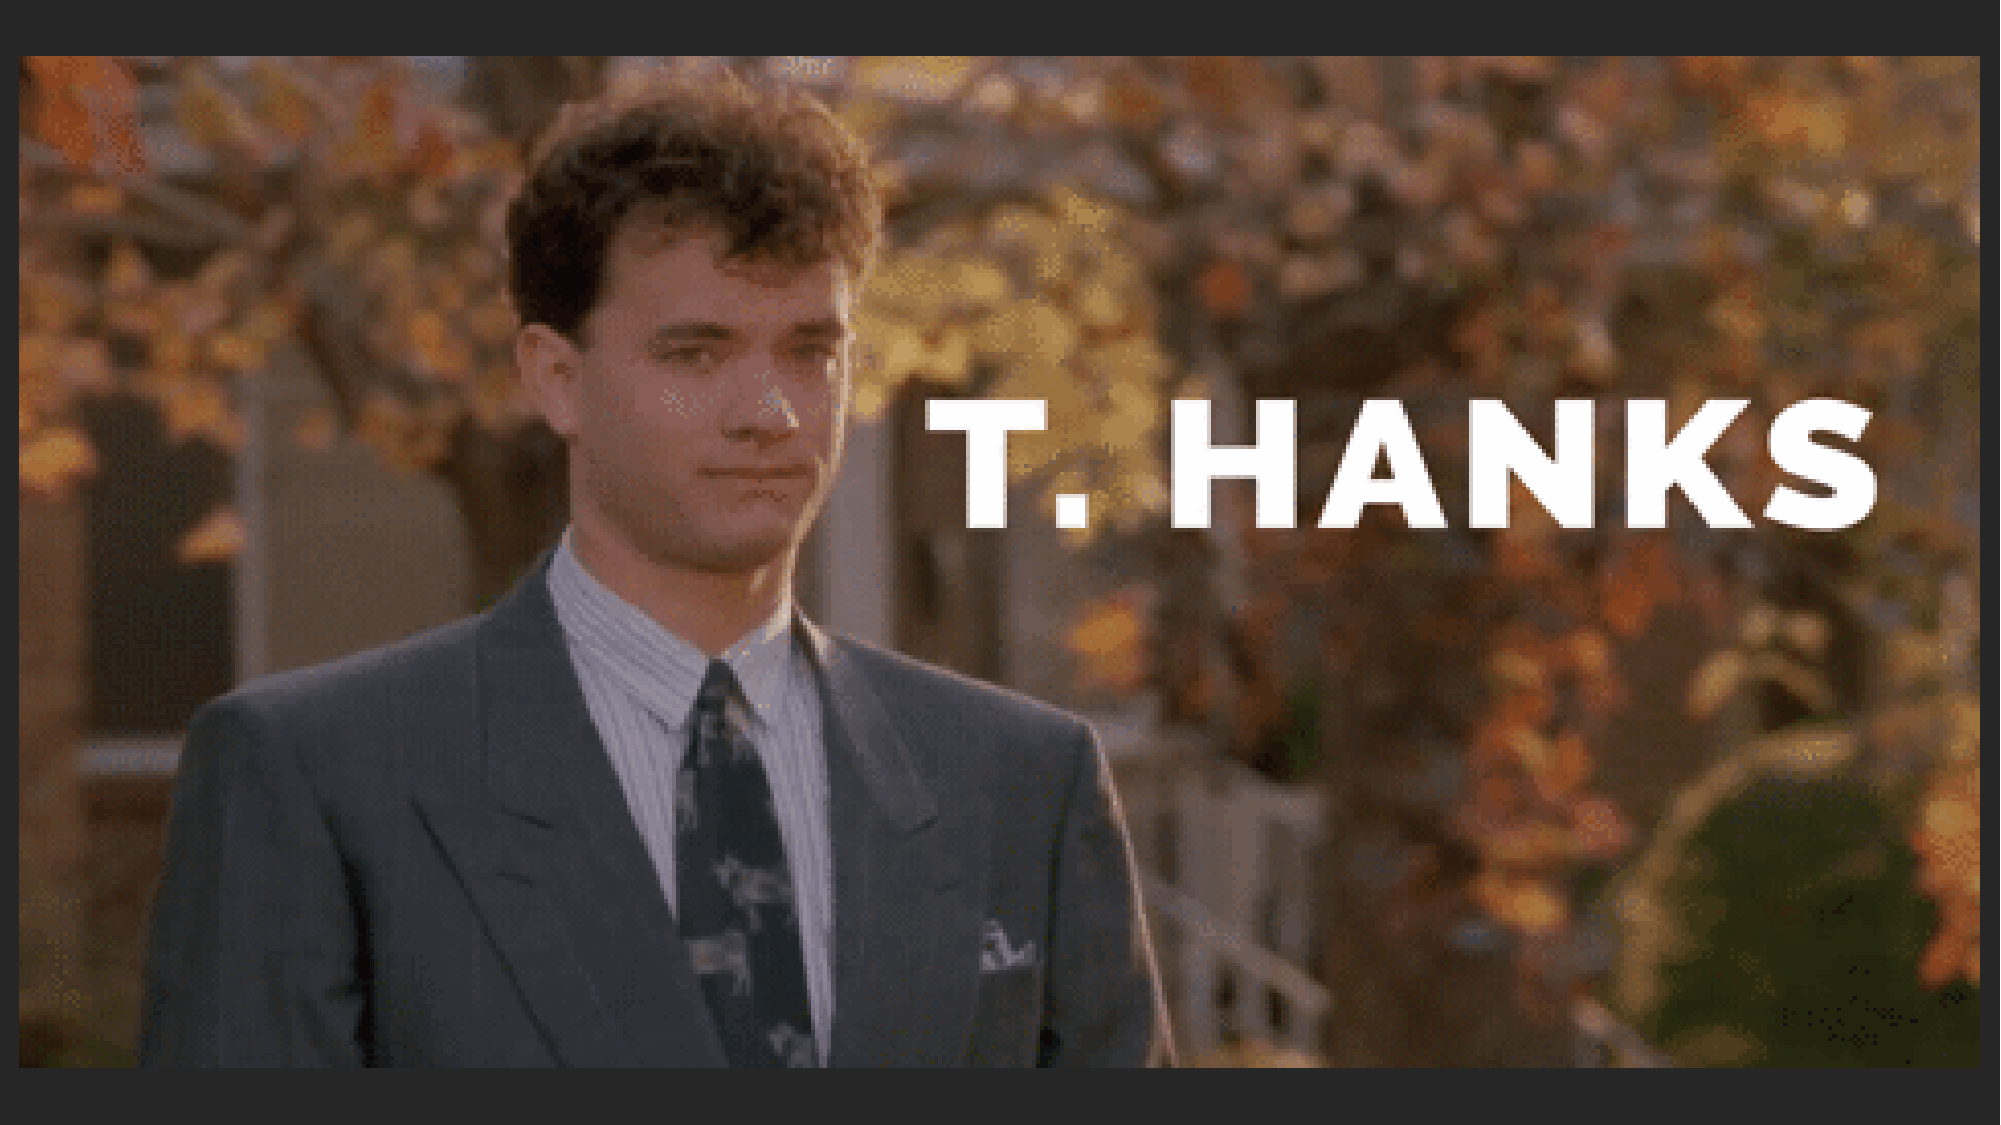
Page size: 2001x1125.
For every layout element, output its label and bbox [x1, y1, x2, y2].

picture [19, 56, 1980, 1068]
